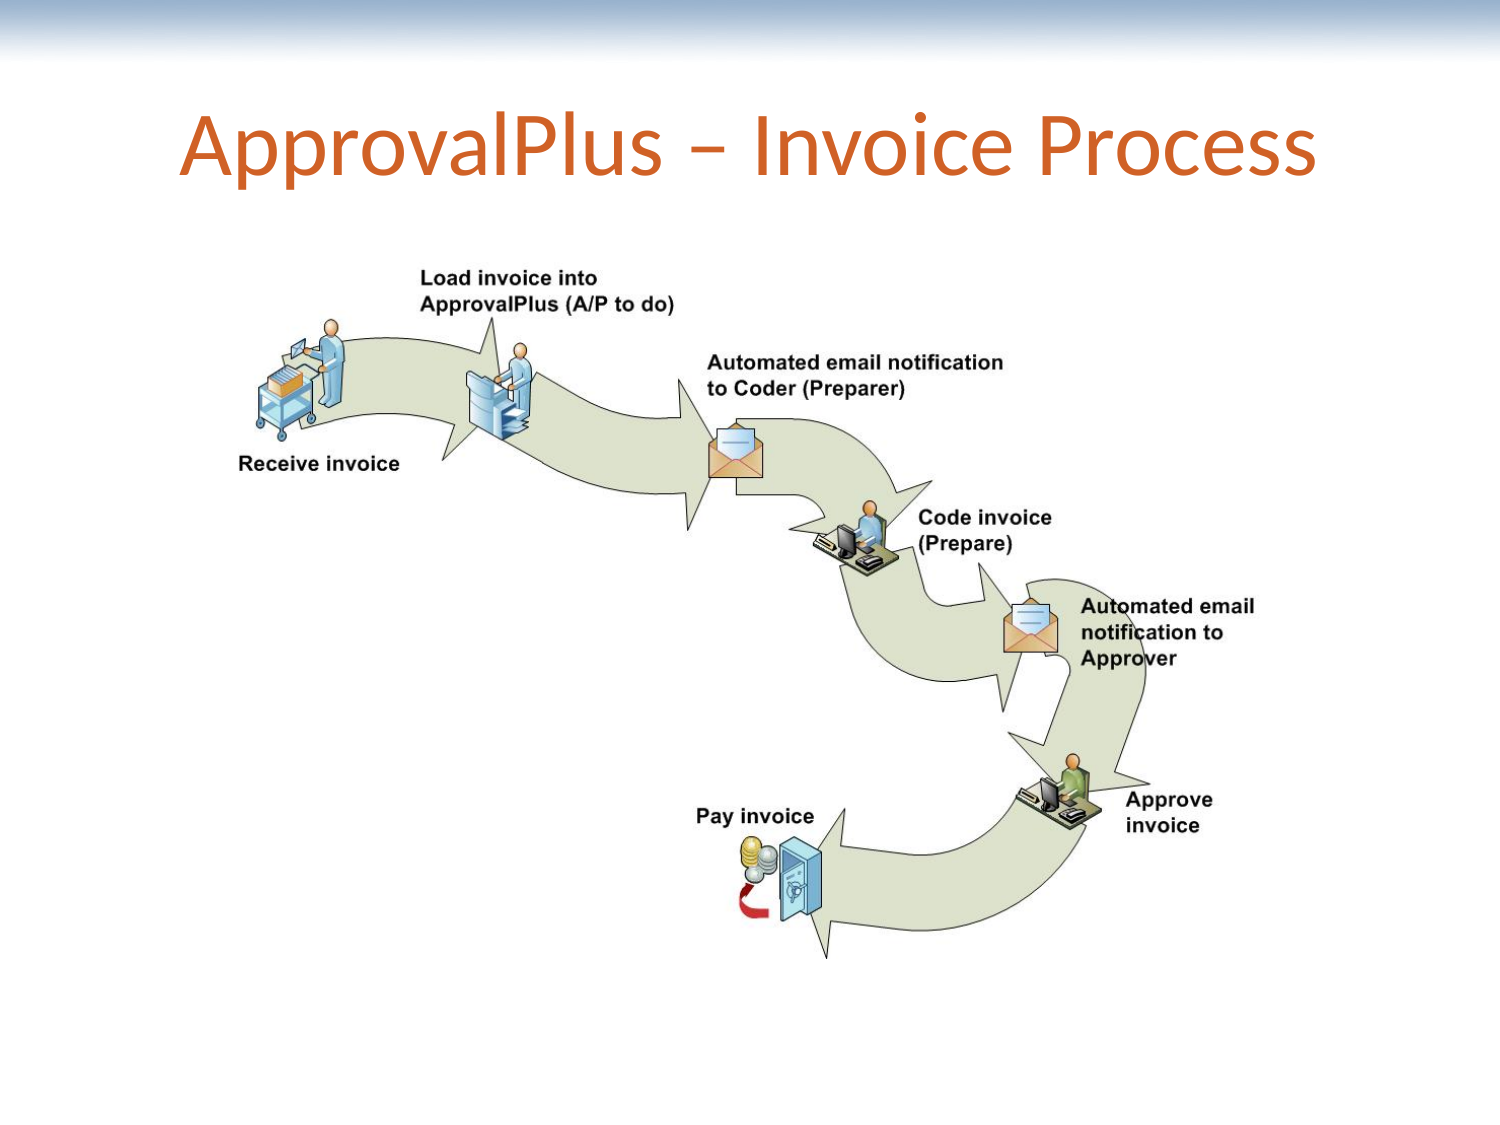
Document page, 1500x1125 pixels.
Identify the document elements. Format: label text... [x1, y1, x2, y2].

picture [0, 0, 1500, 81]
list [238, 262, 1262, 959]
title ApprovalPlus – Invoice Process [75, 45, 1425, 233]
